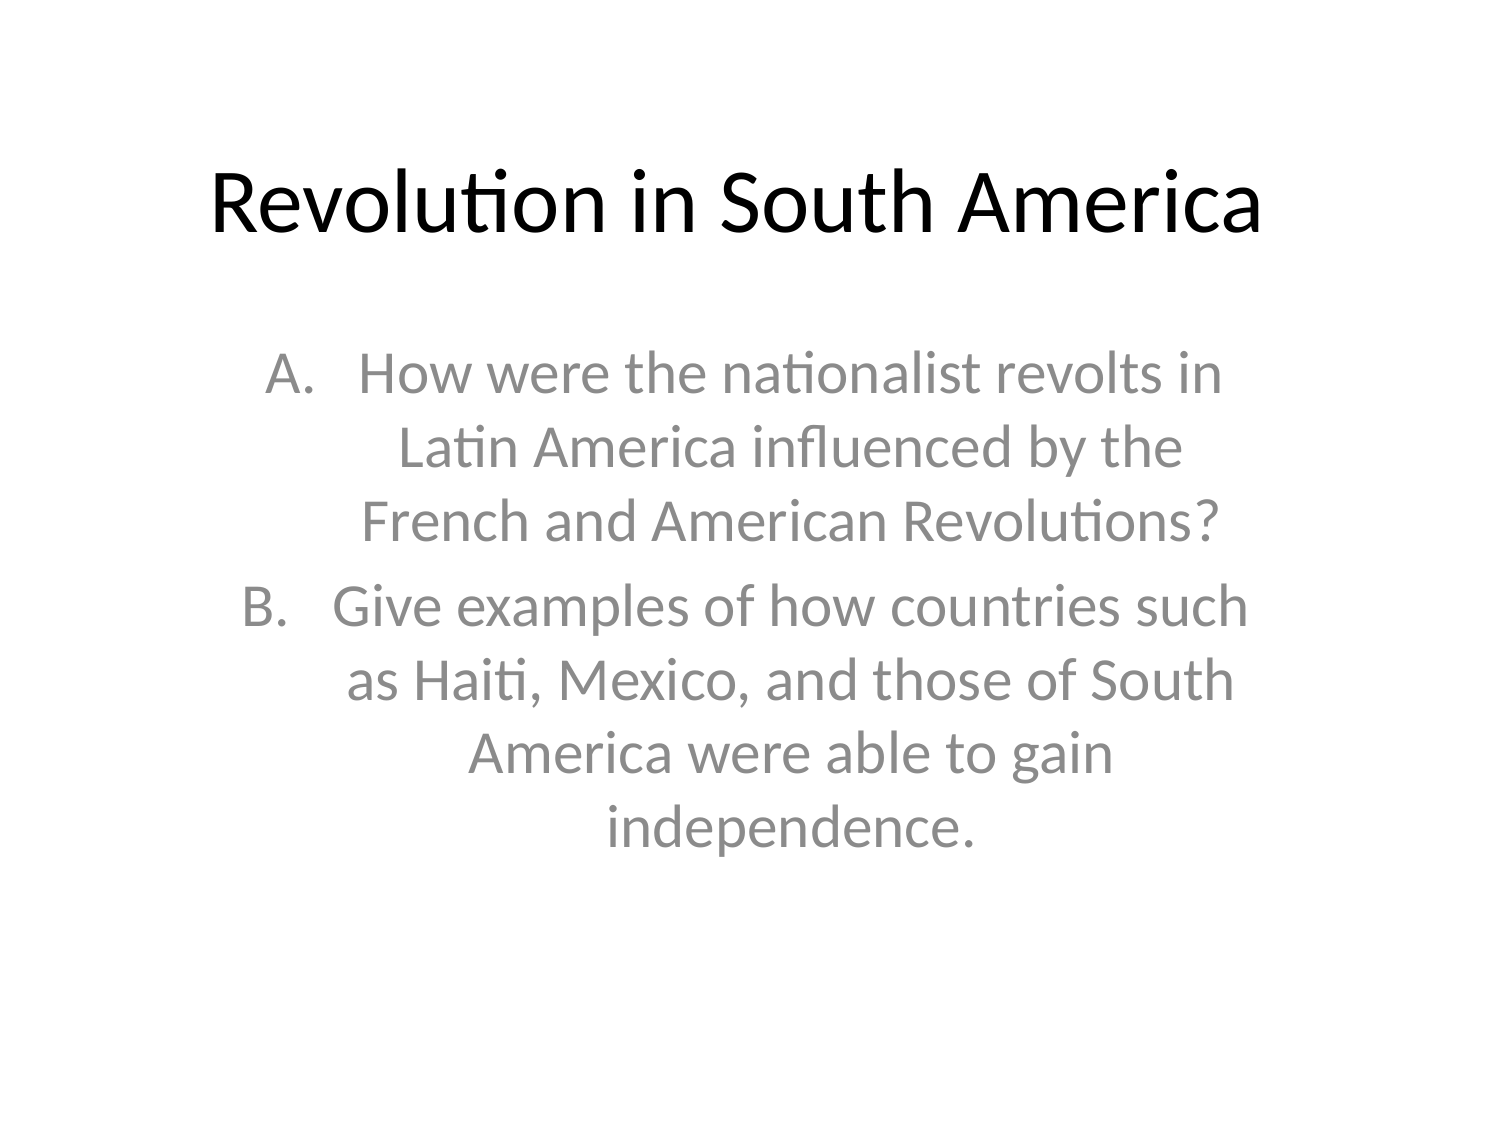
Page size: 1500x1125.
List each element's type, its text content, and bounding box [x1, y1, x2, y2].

title Revolution in South America [99, 74, 1376, 317]
subtitle How were the nationalist revolts in Latin America influenced by the French and American Revolutions? Give examples of how countries such as Haiti, Mexico, and those of South America were able to gain independence. [224, 324, 1276, 876]
